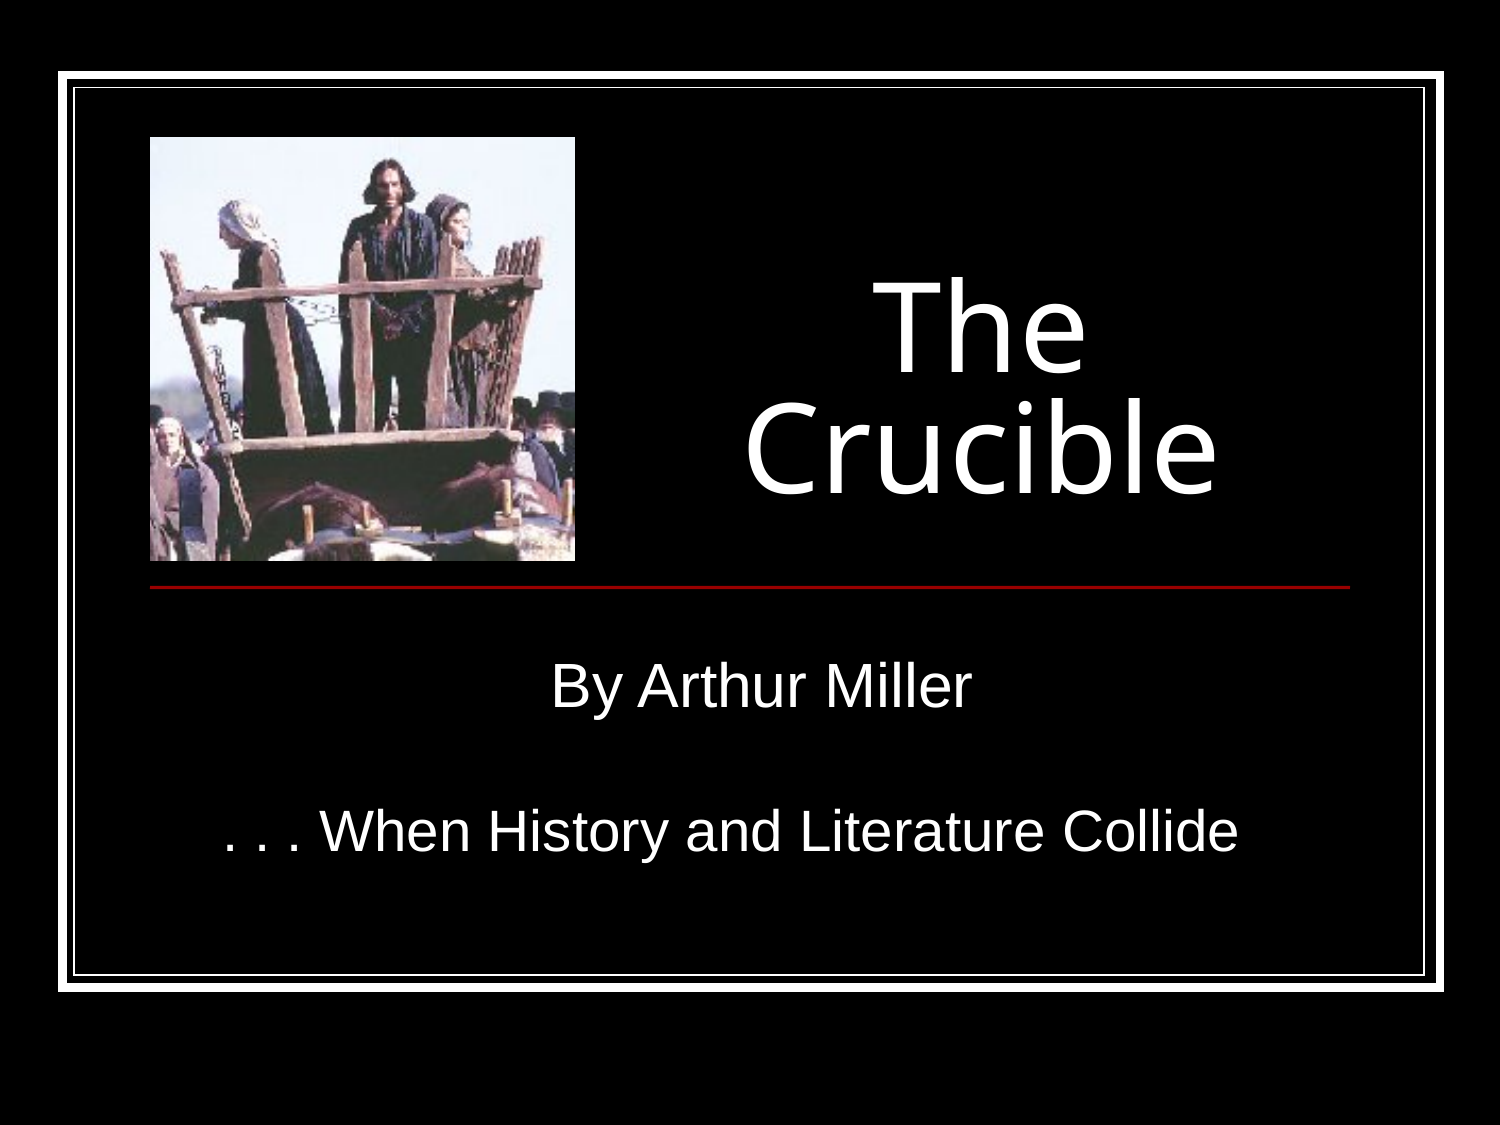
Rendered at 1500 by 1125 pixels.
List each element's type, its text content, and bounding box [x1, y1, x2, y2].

subtitle By Arthur Miller [237, 637, 1288, 786]
text_box . . . When History and Literature Collide [191, 786, 1375, 871]
picture [149, 136, 576, 561]
title The Crucible [587, 149, 1376, 526]
